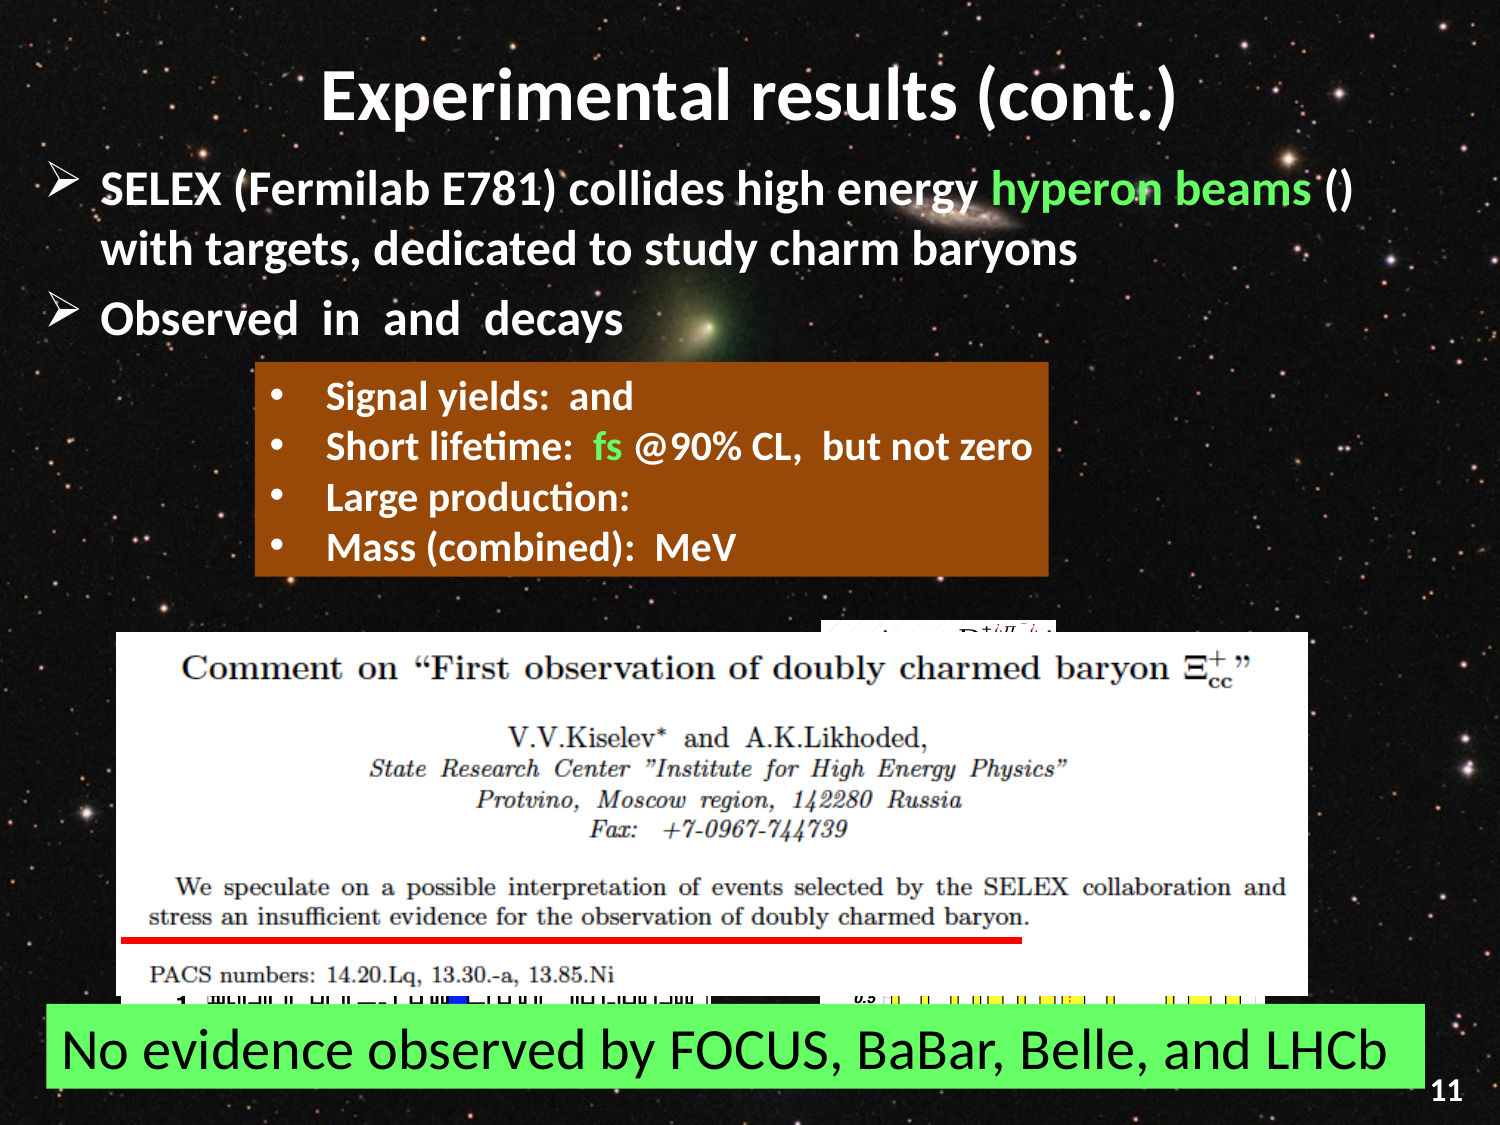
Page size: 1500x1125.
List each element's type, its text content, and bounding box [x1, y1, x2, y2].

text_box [121, 619, 1326, 1079]
picture [0, 0, 1500, 1125]
title Experimental results (cont.) [75, 30, 1425, 149]
slide_number 11 [1128, 1057, 1478, 1118]
text_box No evidence observed by FOCUS, BaBar, Belle, and LHCb [46, 1003, 1425, 1089]
